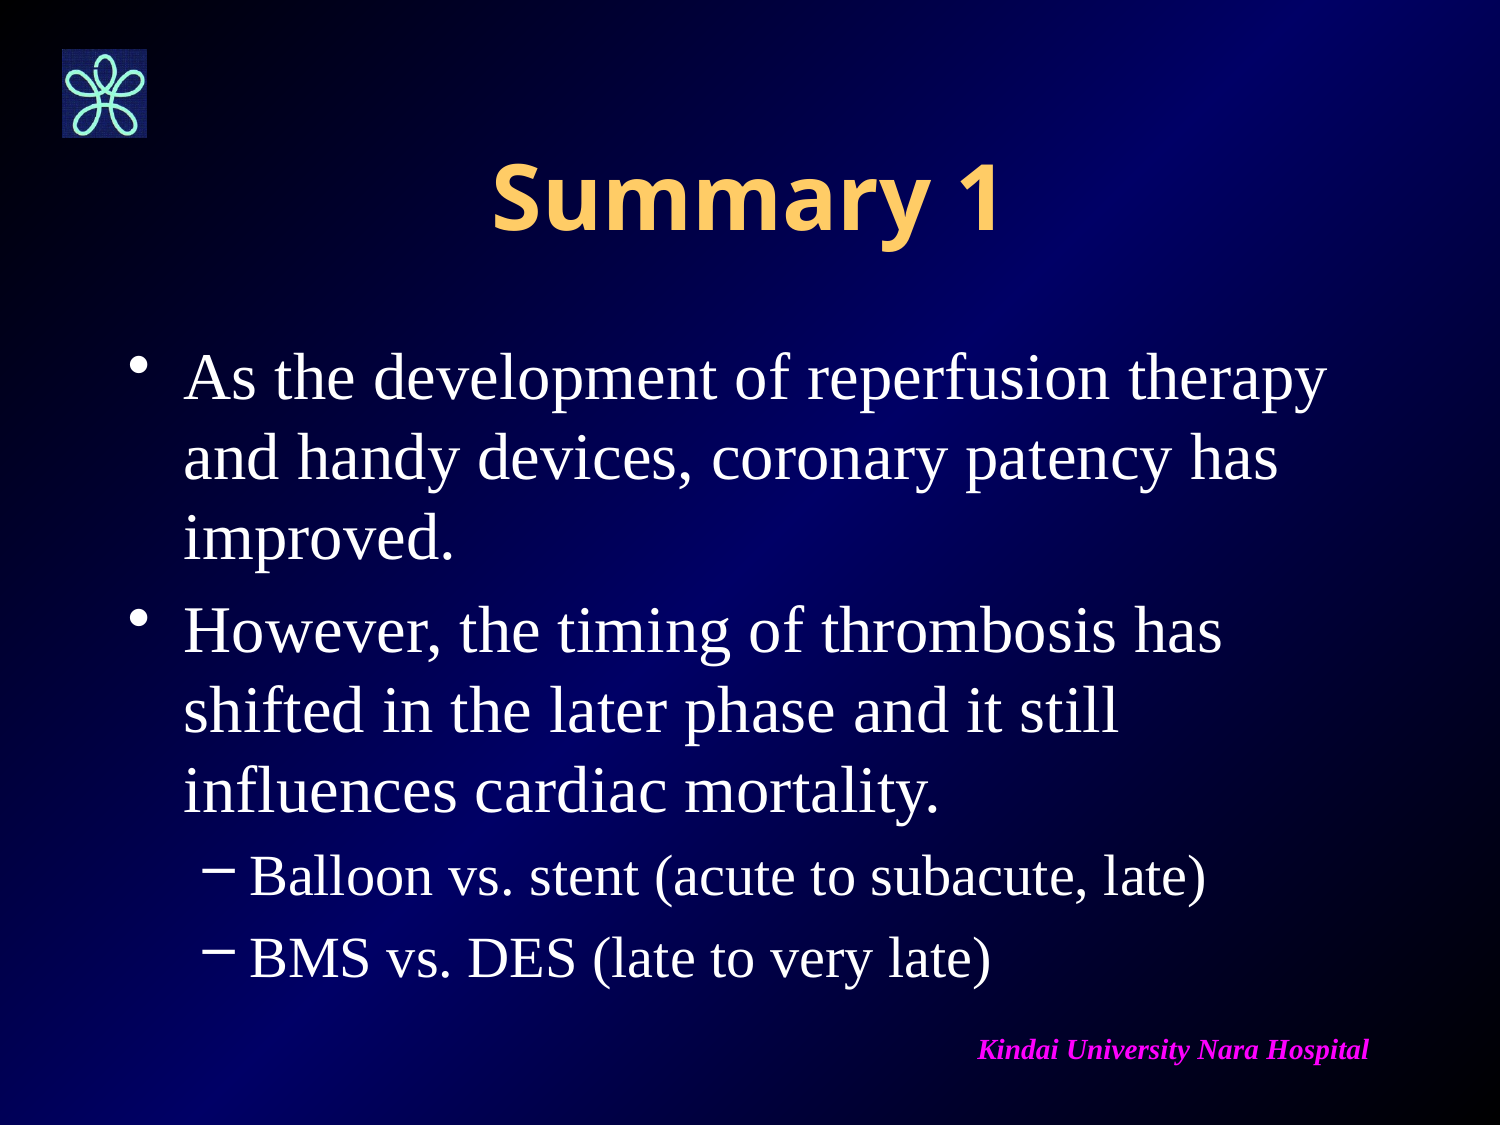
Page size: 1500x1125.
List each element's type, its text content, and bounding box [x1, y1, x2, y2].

picture [62, 49, 147, 138]
footer Kindai University Nara Hospital [879, 1023, 1468, 1099]
list As the development of reperfusion therapy and handy devices, coronary patency has improved. However, the timing of thrombosis has shifted in the later phase and it still influences cardiac mortality. Balloon vs. stent (acute to subacute, late) BMS vs. DES (late to very late) [112, 324, 1388, 1000]
title Summary 1 [112, 99, 1388, 288]
